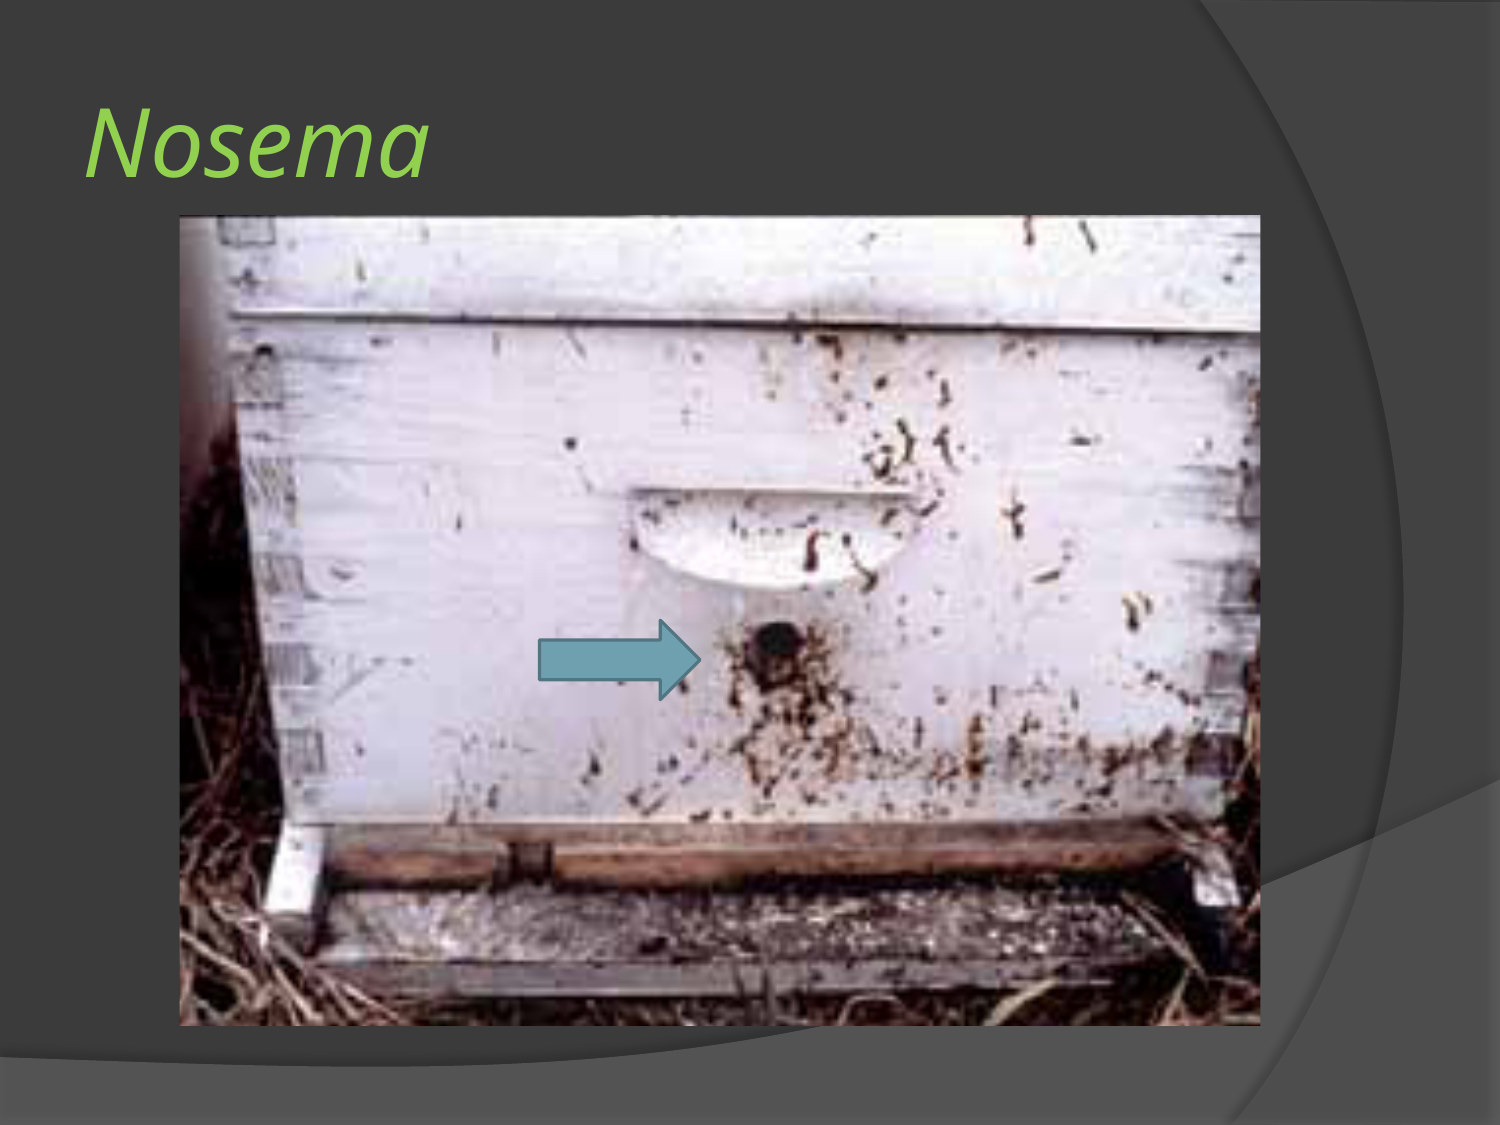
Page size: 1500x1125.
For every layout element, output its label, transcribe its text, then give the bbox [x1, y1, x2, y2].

title Nosema [75, 45, 1300, 233]
picture [179, 215, 1261, 1026]
